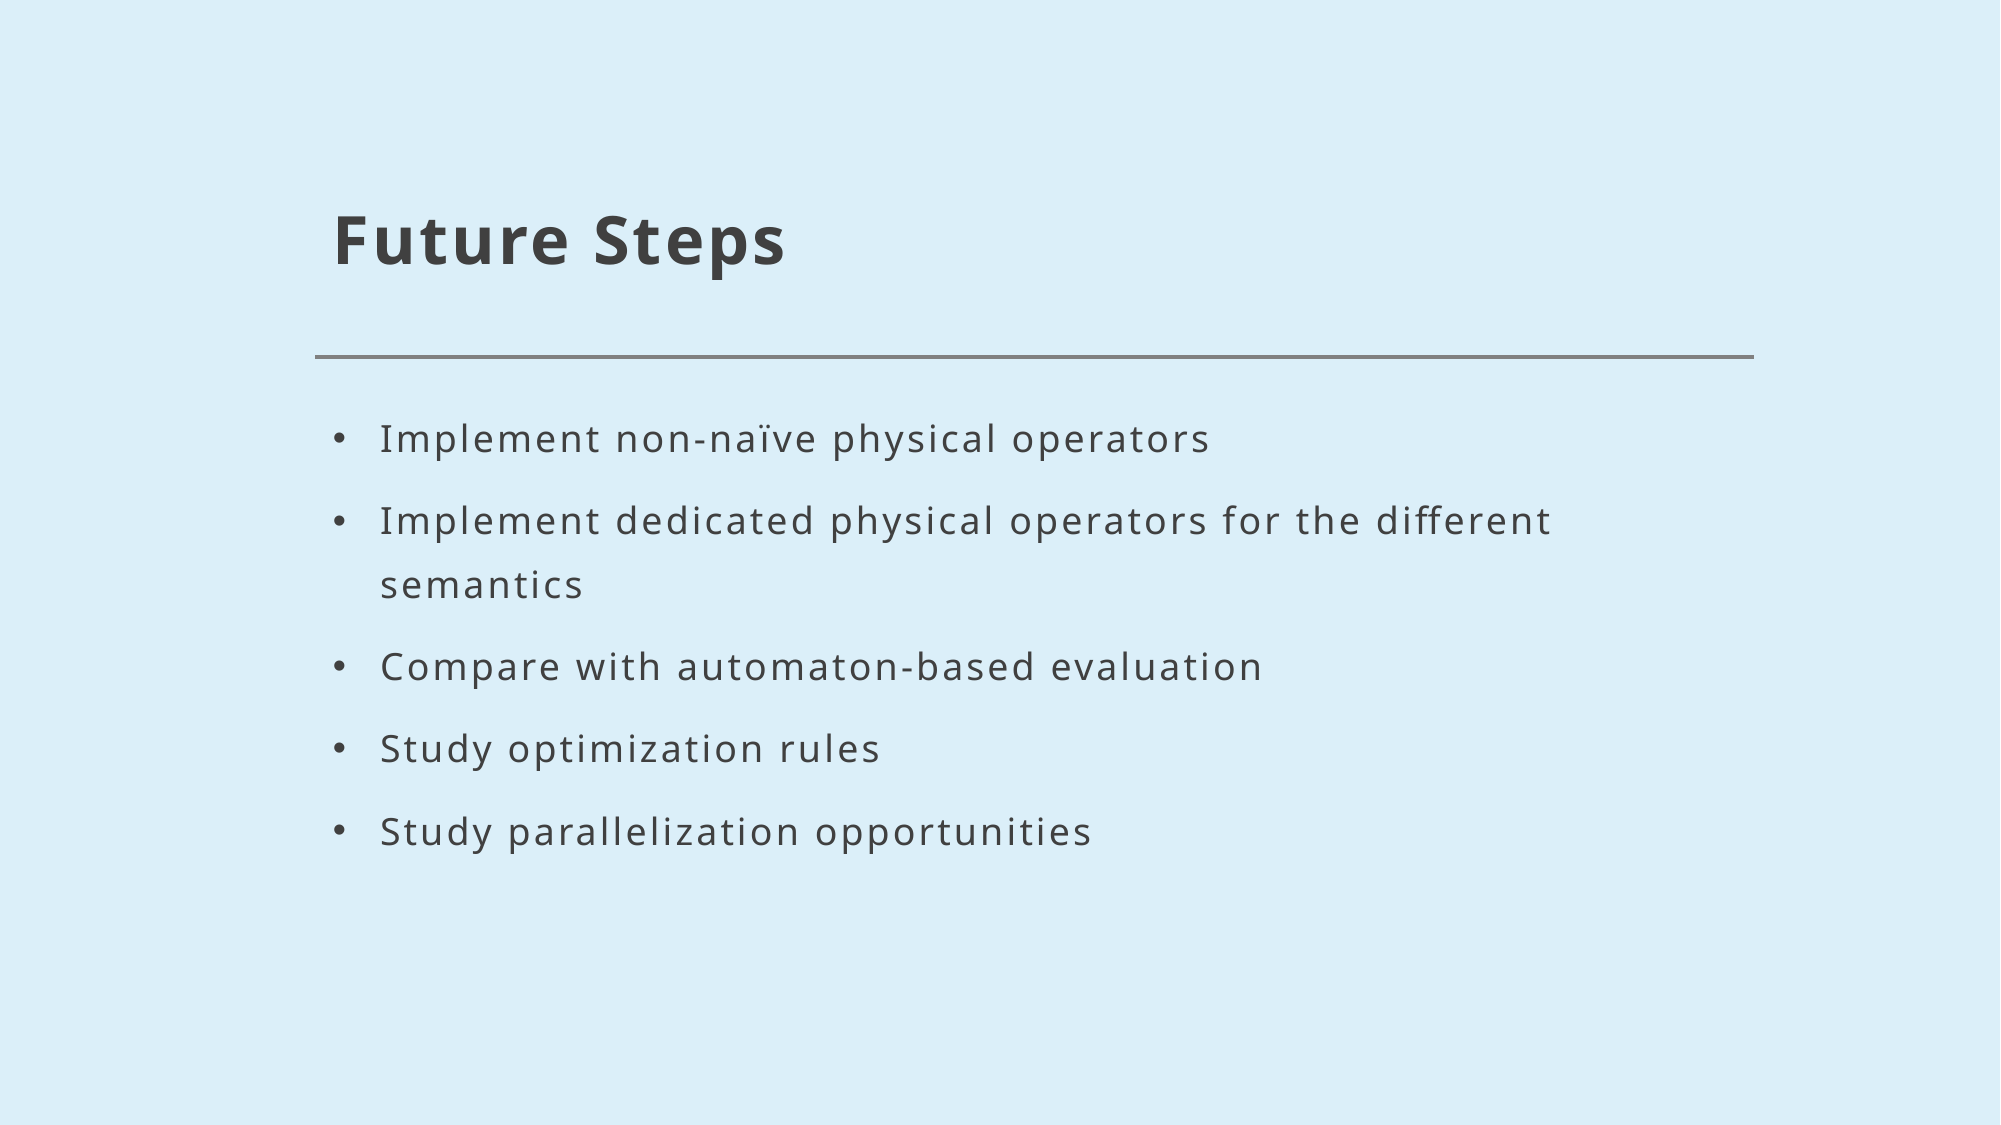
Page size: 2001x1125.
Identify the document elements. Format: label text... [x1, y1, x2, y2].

title Future Steps [315, 72, 1754, 294]
list Implement non-naïve physical operators Implement dedicated physical operators for the different semantics Compare with automaton-based evaluation Study optimization rules Study parallelization opportunities [315, 379, 1754, 979]
